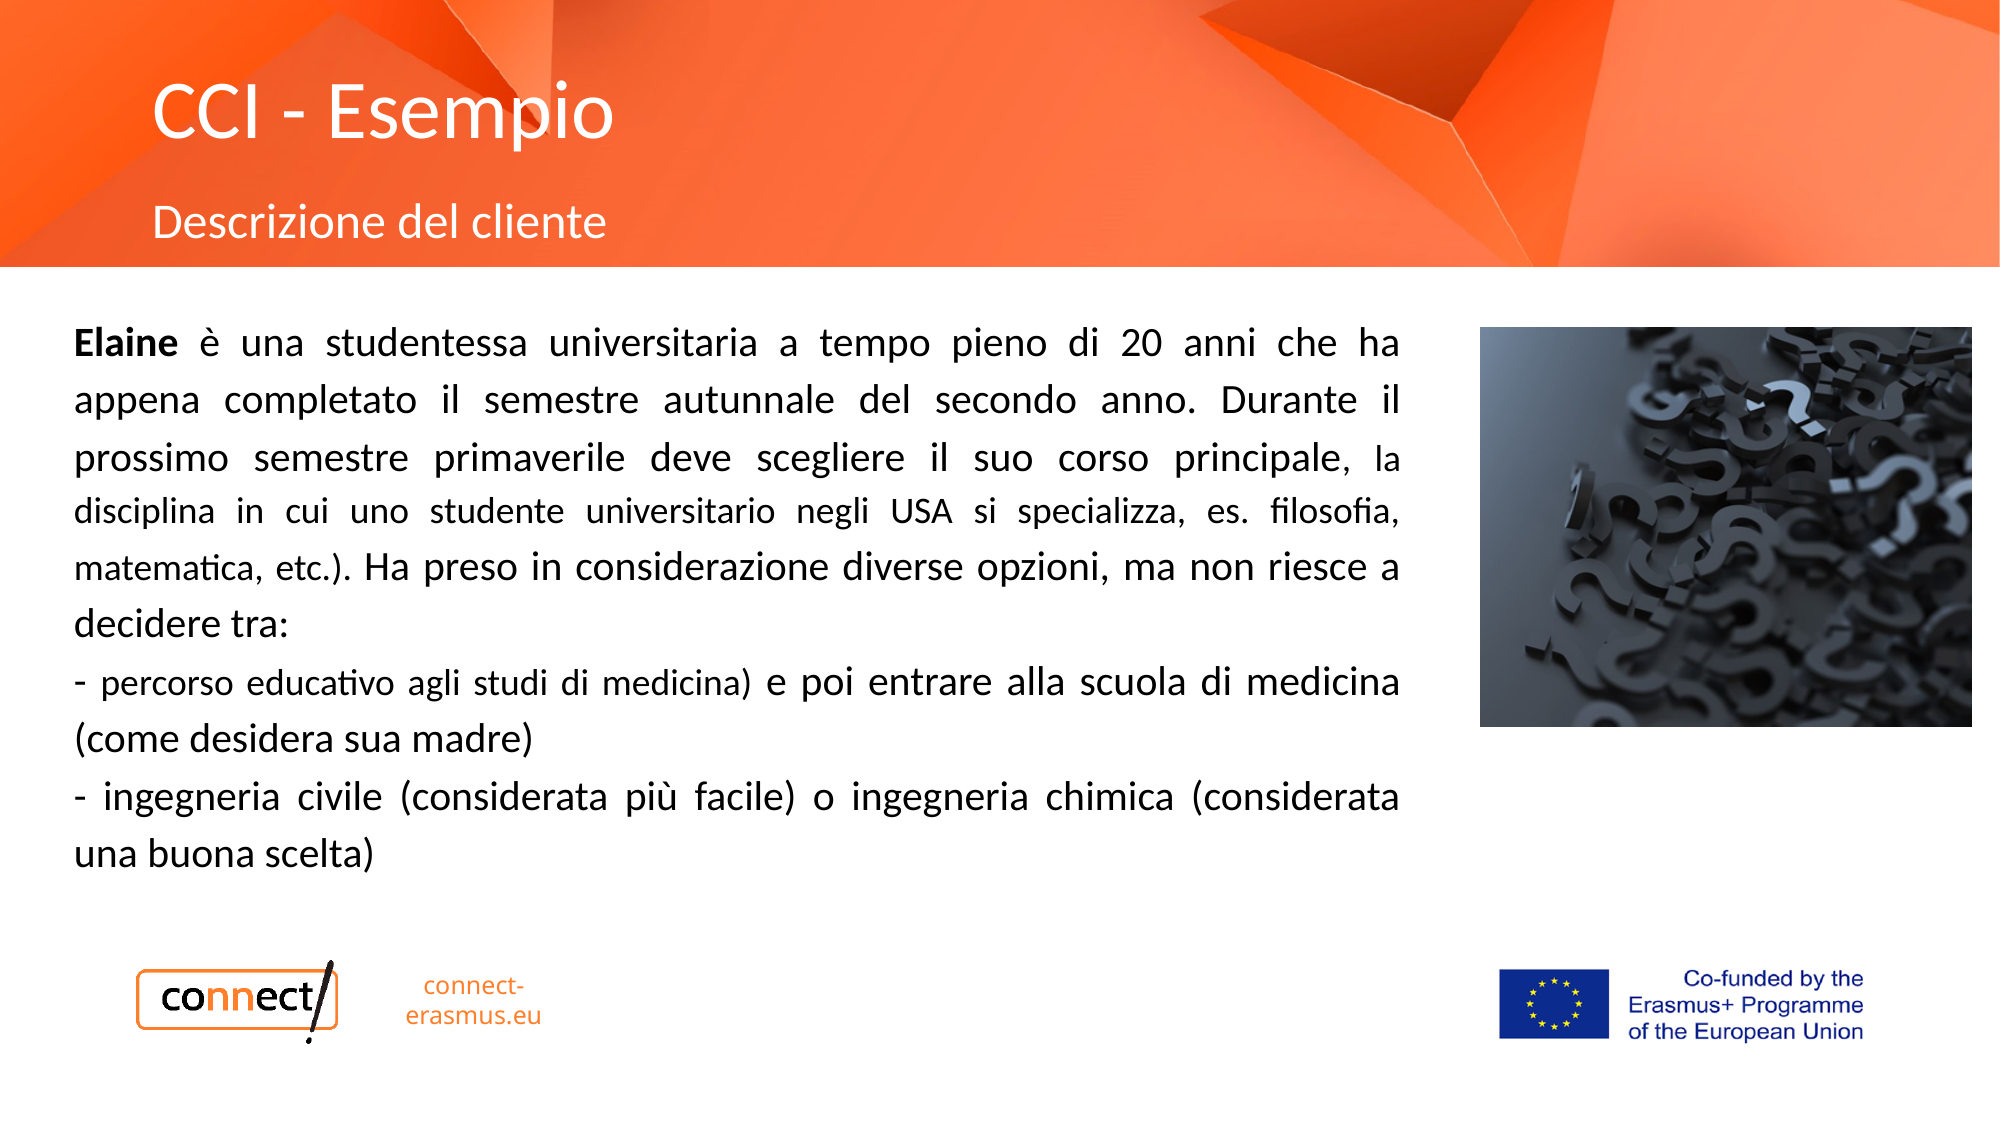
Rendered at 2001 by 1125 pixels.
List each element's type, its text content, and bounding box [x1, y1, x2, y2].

title CCI - Esempio [137, 51, 1863, 164]
text_box Descrizione del cliente [137, 164, 1462, 264]
picture [2, 0, 2000, 267]
footer connect-erasmus.eu [341, 976, 607, 1022]
picture [1498, 968, 1863, 1044]
picture [1480, 327, 1972, 728]
picture [136, 960, 338, 1044]
text_box Elaine è una studentessa universitaria a tempo pieno di 20 anni che ha appena completato il semestre autunnale del secondo anno. Durante il prossimo semestre primaverile deve scegliere il suo corso principale, la disciplina in cui uno studente universitario negli USA si specializza, es. filosofia, matematica, etc.). Ha preso in considerazione diverse opzioni, ma non riesce a decidere tra: - percorso educativo agli studi di medicina) e poi entrare alla scuola di medicina (come desidera sua madre) - ingegneria civile (considerata più facile) o ingegneria chimica (considerata una buona scelta) [58, 299, 1417, 884]
